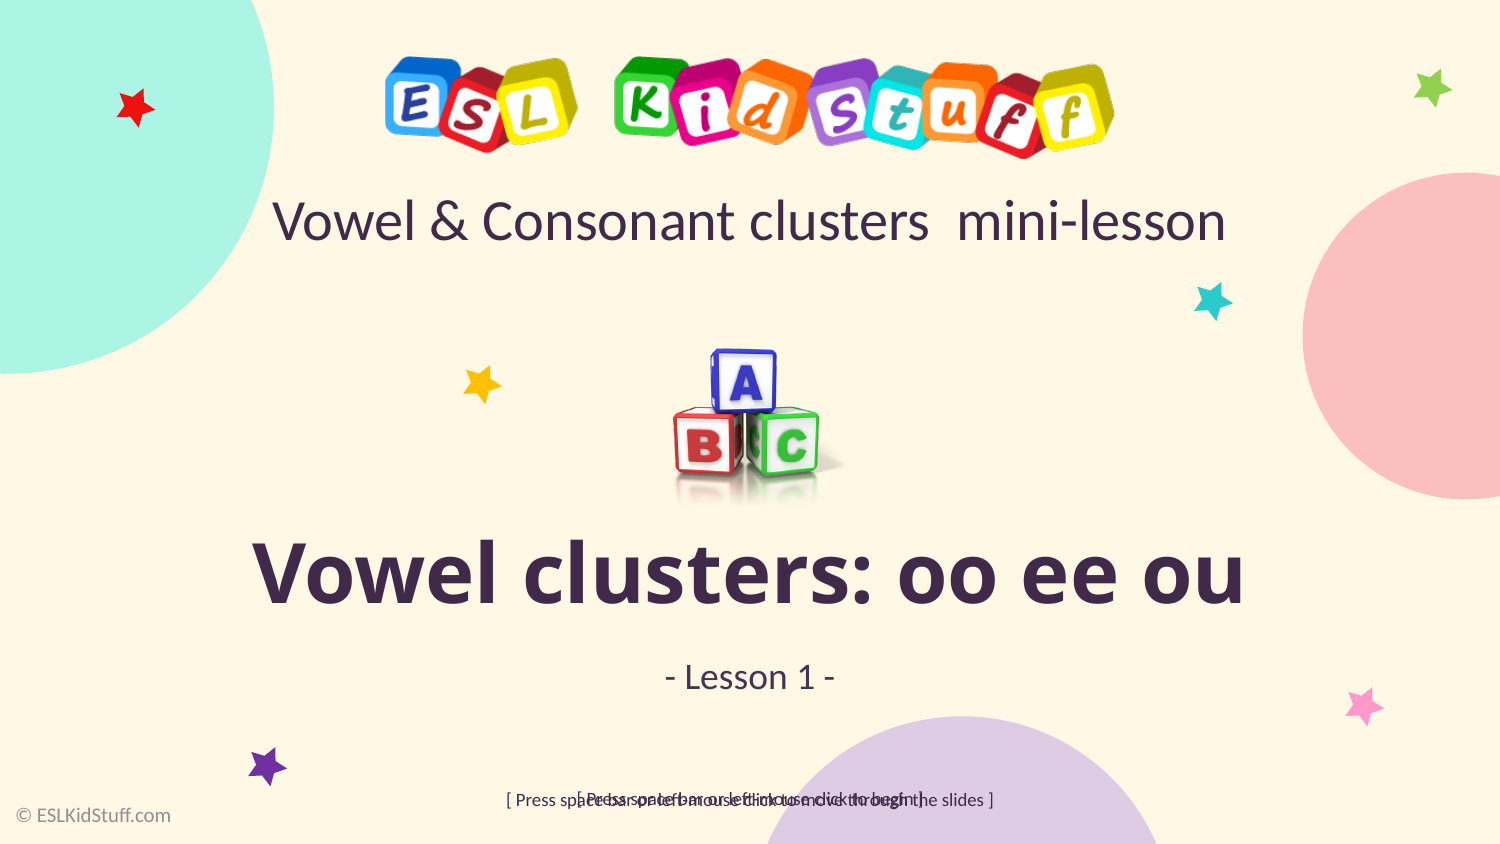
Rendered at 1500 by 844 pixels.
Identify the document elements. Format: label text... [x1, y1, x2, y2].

picture [385, 56, 1115, 160]
footer © ESLKidStuff.com [0, 791, 311, 837]
subtitle - Lesson 1 - [561, 637, 939, 713]
title Vowel clusters: oo ee ou [96, 505, 1404, 656]
picture [640, 342, 860, 505]
